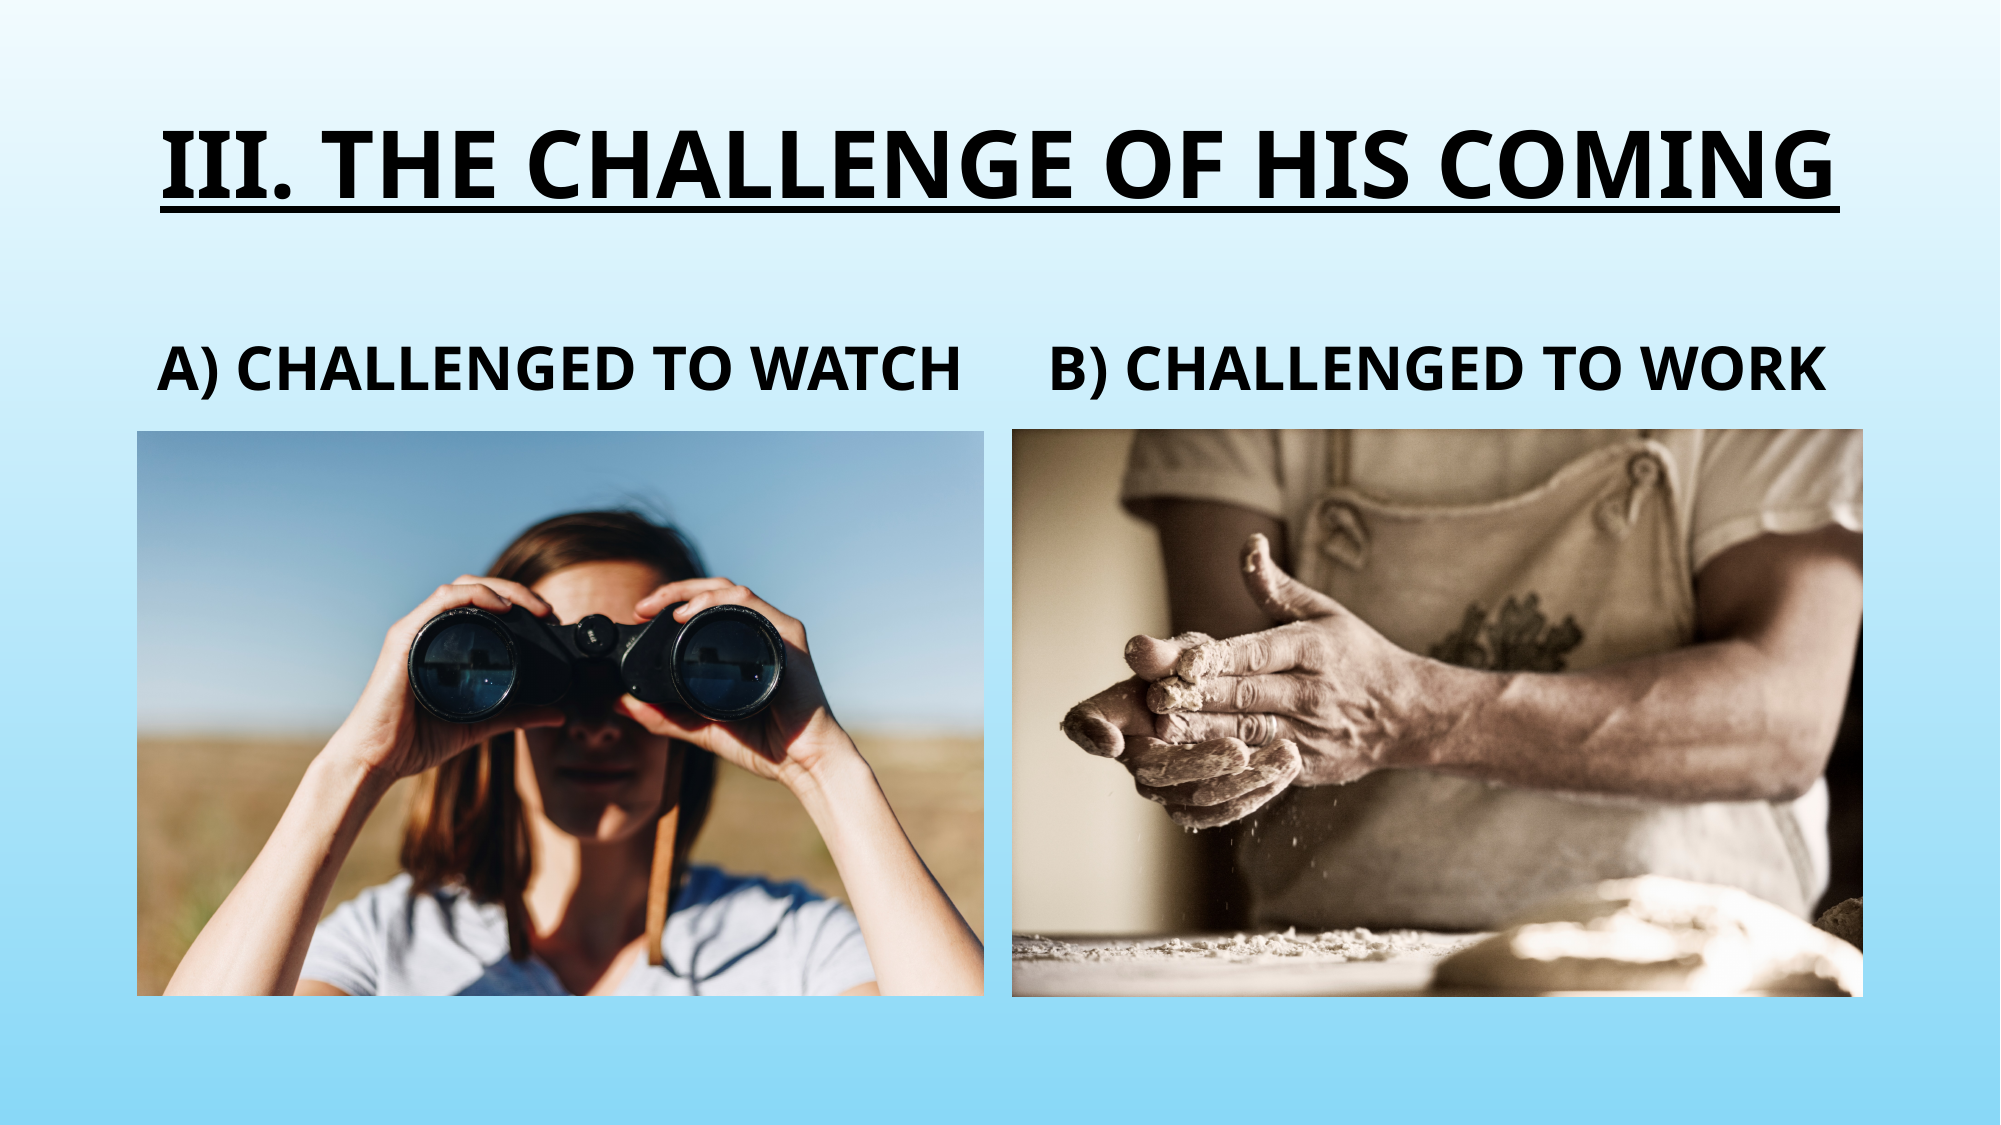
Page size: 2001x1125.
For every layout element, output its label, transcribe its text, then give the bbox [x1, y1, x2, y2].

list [1011, 429, 1864, 997]
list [137, 430, 985, 996]
list B) CHALLENGED TO WORK [1012, 275, 1863, 411]
list A) CHALLENGED TO WATCH [137, 275, 984, 411]
title III. THE CHALLENGE OF HIS COMING [137, 59, 1863, 278]
